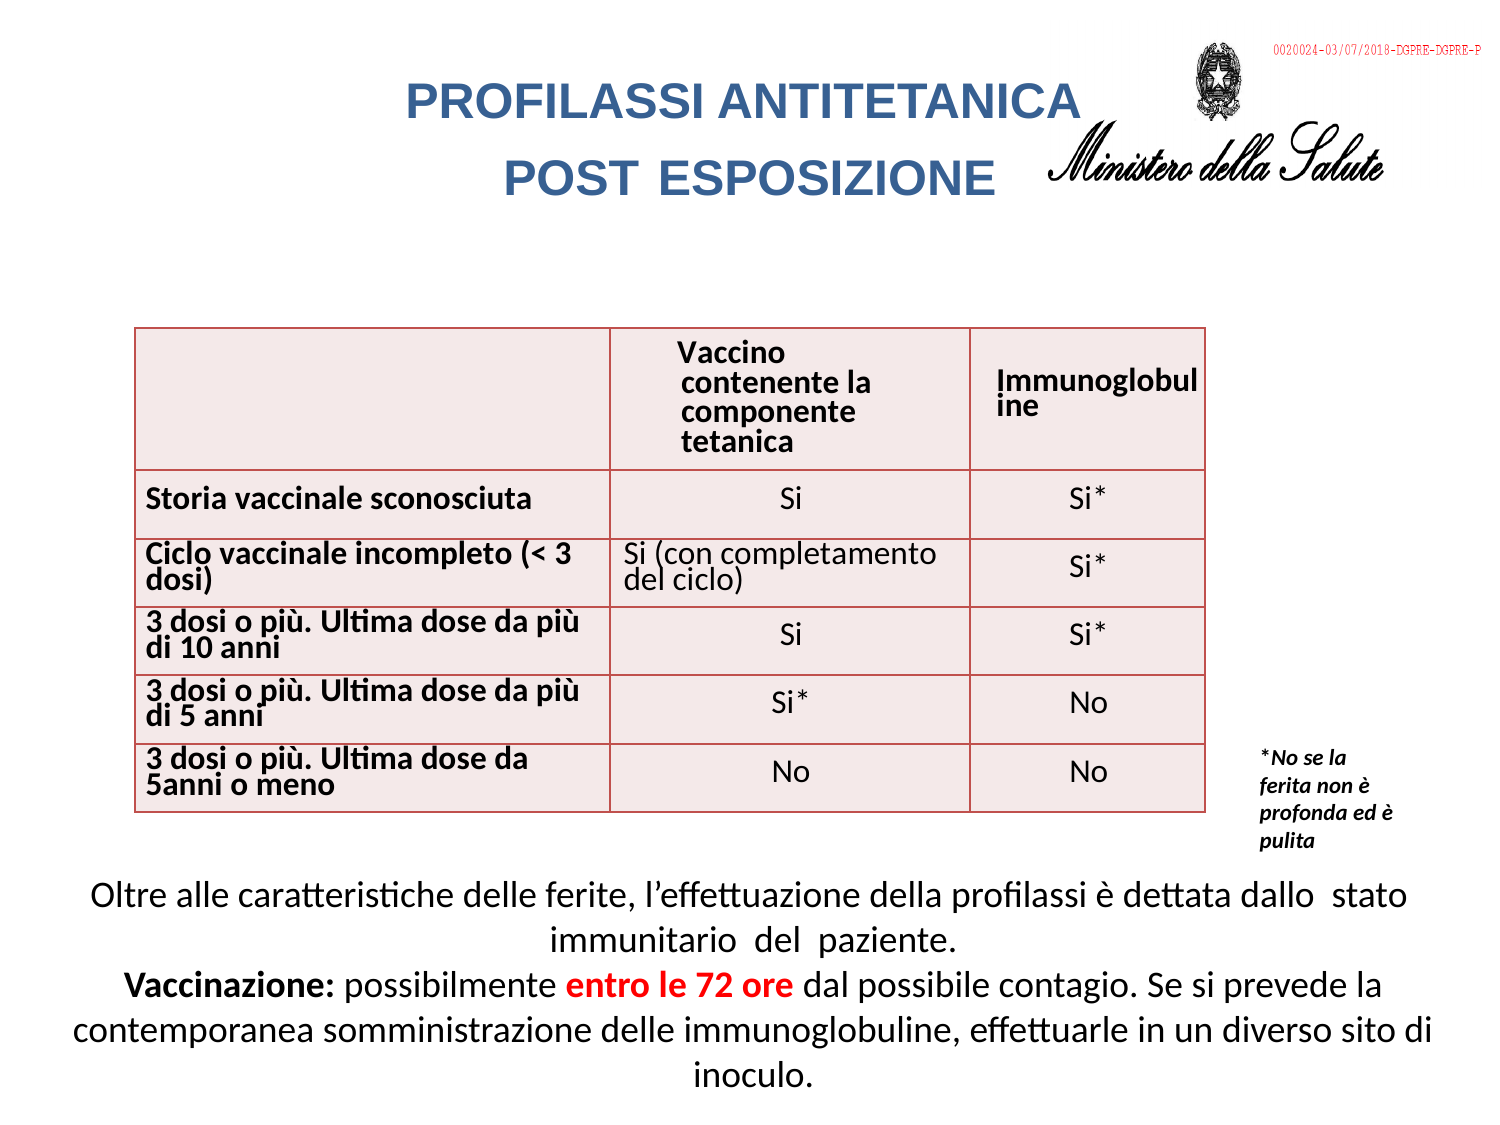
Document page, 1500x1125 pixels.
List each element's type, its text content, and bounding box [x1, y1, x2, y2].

table_header Immunoglobuline [971, 329, 1204, 469]
table_cell Si (con completamento del ciclo) [611, 540, 969, 606]
table_cell 3 dosi o più. Ultima dose da 5anni o meno [136, 745, 609, 811]
table_cell Si [611, 471, 969, 538]
table_cell No [611, 745, 969, 811]
title PROFILASSI ANTITETANICA POST ESPOSIZIONE [75, 45, 1425, 233]
table_cell Si* [971, 540, 1204, 606]
table_header Vaccino contenente la componente tetanica [611, 329, 969, 469]
table_cell Ciclo vaccinale incompleto (< 3 dosi) [136, 540, 609, 606]
table_cell Storia vaccinale sconosciuta [136, 471, 609, 538]
table_cell No [971, 676, 1204, 743]
table_cell 3 dosi o più. Ultima dose da più di 10 anni [136, 608, 609, 674]
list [1042, 20, 1483, 188]
text_box *No se la ferita non è profonda ed è pulita [1244, 735, 1419, 861]
table_cell Si* [611, 676, 969, 743]
table_header [136, 329, 609, 469]
table_cell Si [611, 608, 969, 674]
table_cell Si* [971, 471, 1204, 538]
text_box Oltre alle caratteristiche delle ferite, l’effettuazione della profilassi è dettata dallo stato immunitario del paziente. Vaccinazione: possibilmente entro le 72 ore dal possibile contagio. Se si prevede la contemporanea somministrazione delle immunoglobuline, effettuarle in un diverso sito di inoculo. [50, 863, 1458, 1103]
table_cell 3 dosi o più. Ultima dose da più di 5 anni [136, 676, 609, 743]
table_cell No [971, 745, 1204, 811]
table_cell Si* [971, 608, 1204, 674]
